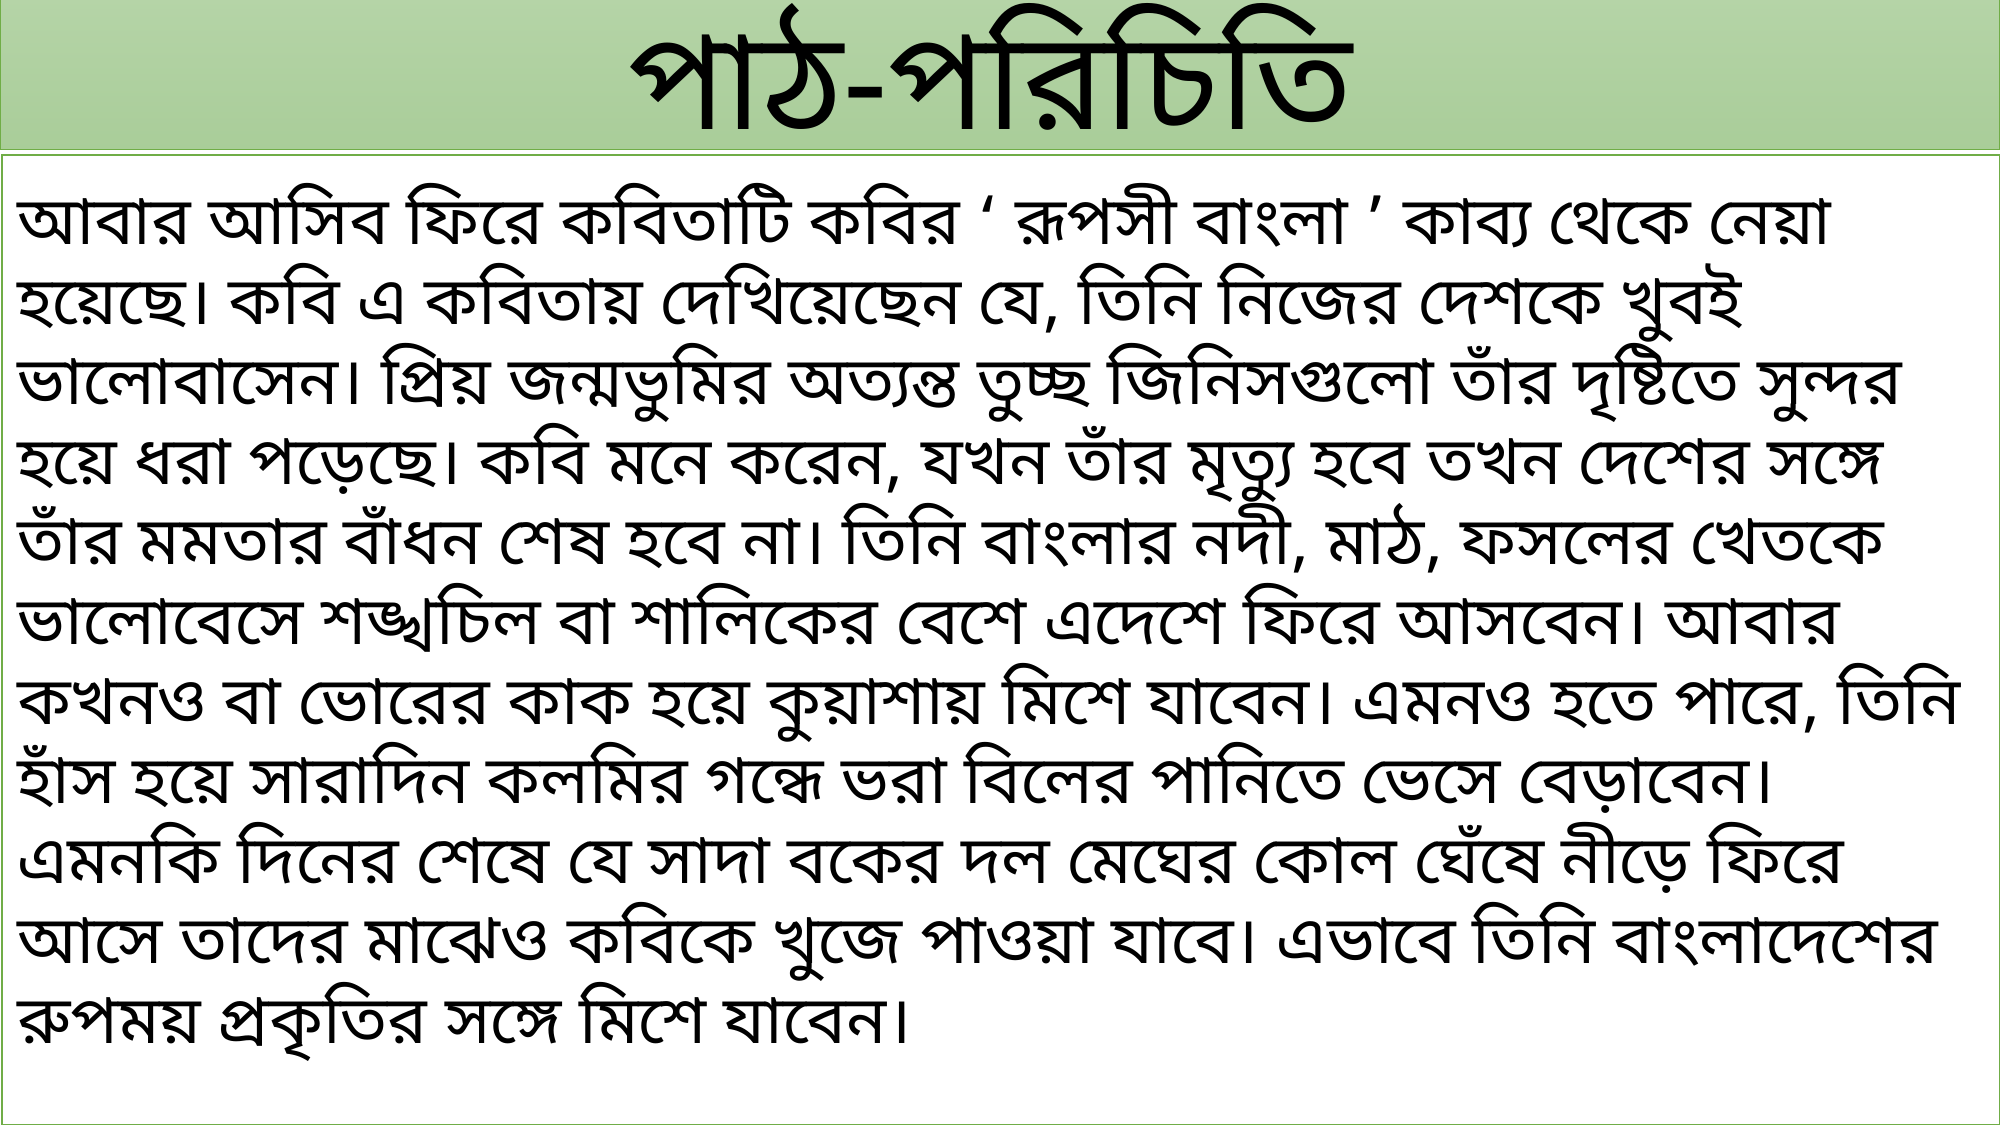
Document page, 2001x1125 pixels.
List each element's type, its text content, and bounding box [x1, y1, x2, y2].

text_box আবার আসিব ফিরে কবিতাটি কবির ‘ রূপসী বাংলা ’ কাব্য থেকে নেয়া হয়েছে। কবি এ কবিতায় দেখিয়েছেন যে, তিনি নিজের দেশকে খুবই ভালোবাসেন। প্রিয় জন্মভুমির অত্যন্ত তুচ্ছ জিনিসগুলো তাঁর দৃষ্টিতে সুন্দর হয়ে ধরা পড়েছে। কবি মনে করেন, যখন তাঁর মৃত্যু হবে তখন দেশের সঙ্গে তাঁর মমতার বাঁধন শেষ হবে না। তিনি বাংলার নদী, মাঠ, ফসলের খেতকে ভালোবেসে শঙ্খচিল বা শালিকের বেশে এদেশে ফিরে আসবেন। আবার কখনও বা ভোরের কাক হয়ে কুয়াশায় মিশে যাবেন। এমনও হতে পারে, তিনি হাঁস হয়ে সারাদিন কলমির গন্ধে ভরা বিলের পানিতে ভেসে বেড়াবেন। এমনকি দিনের শেষে যে সাদা বকের দল মেঘের কোল ঘেঁষে নীড়ে ফিরে আসে তাদের মাঝেও কবিকে খুজে পাওয়া যাবে। এভাবে তিনি বাংলাদেশের রুপময় প্রকৃতির সঙ্গে মিশে যাবেন। [1, 154, 2000, 1125]
text_box পাঠ-পরিচিতি [0, 0, 2000, 150]
